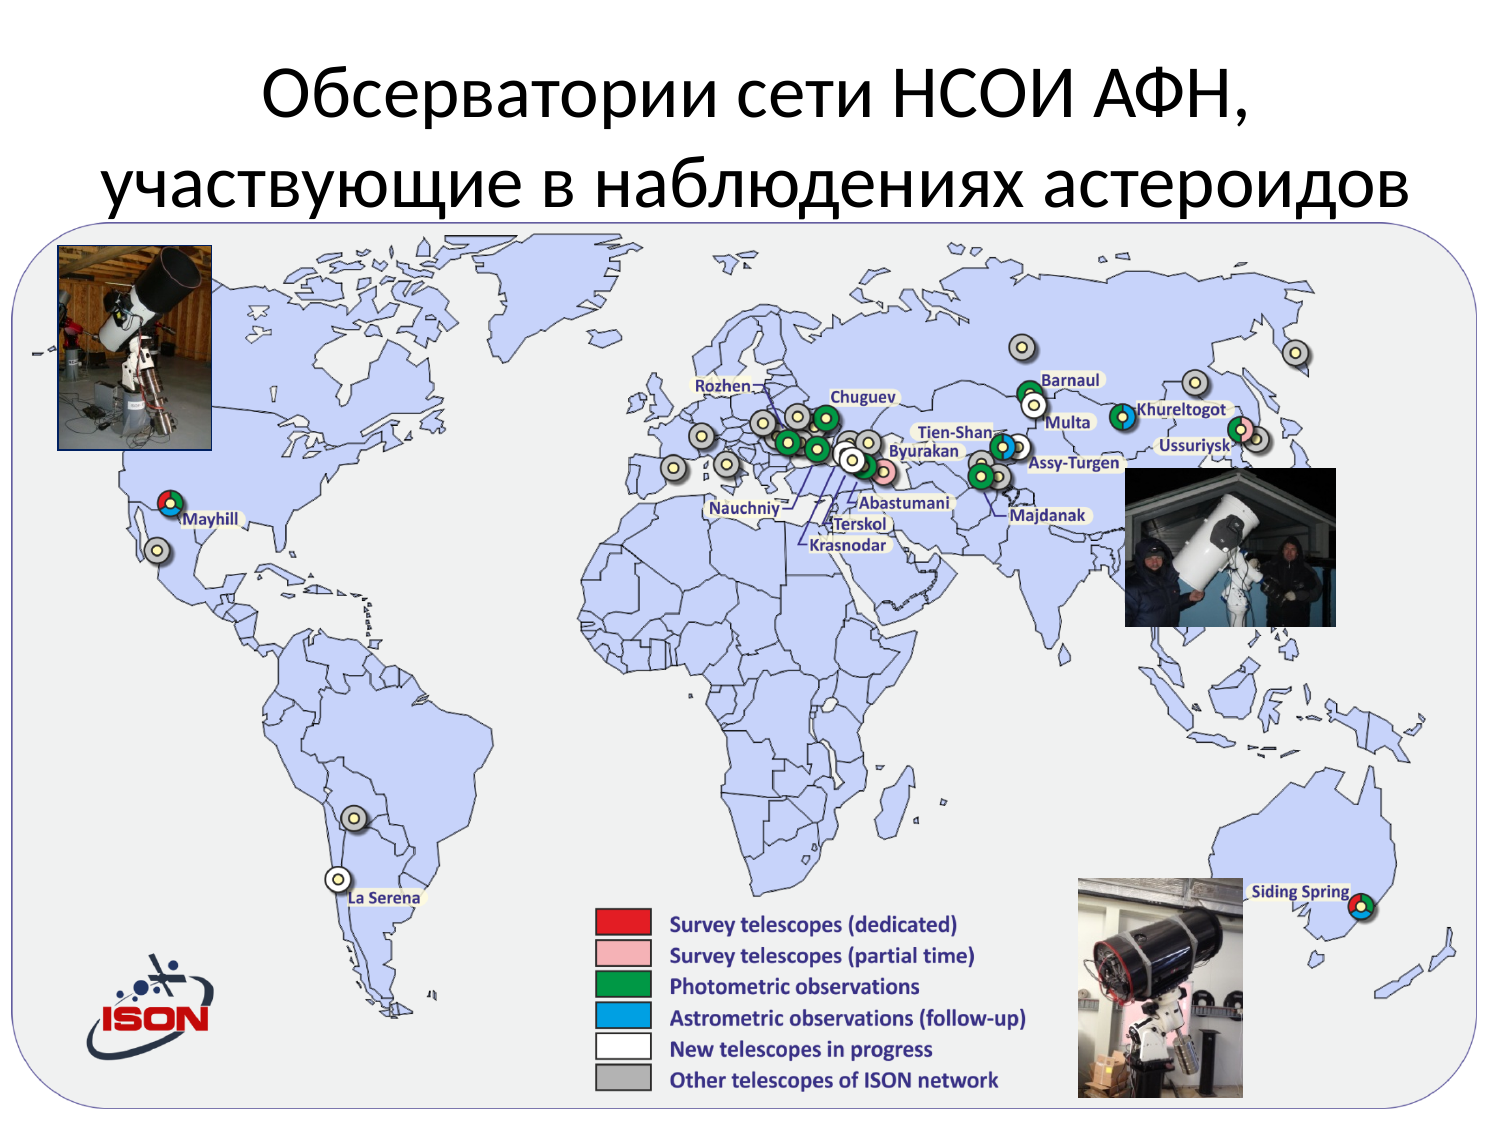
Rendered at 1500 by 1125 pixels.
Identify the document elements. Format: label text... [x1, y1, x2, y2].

picture [11, 222, 1477, 1109]
text_box Обсерватории сети НСОИ АФН, участвующие в наблюдениях астероидов [81, 35, 1432, 201]
